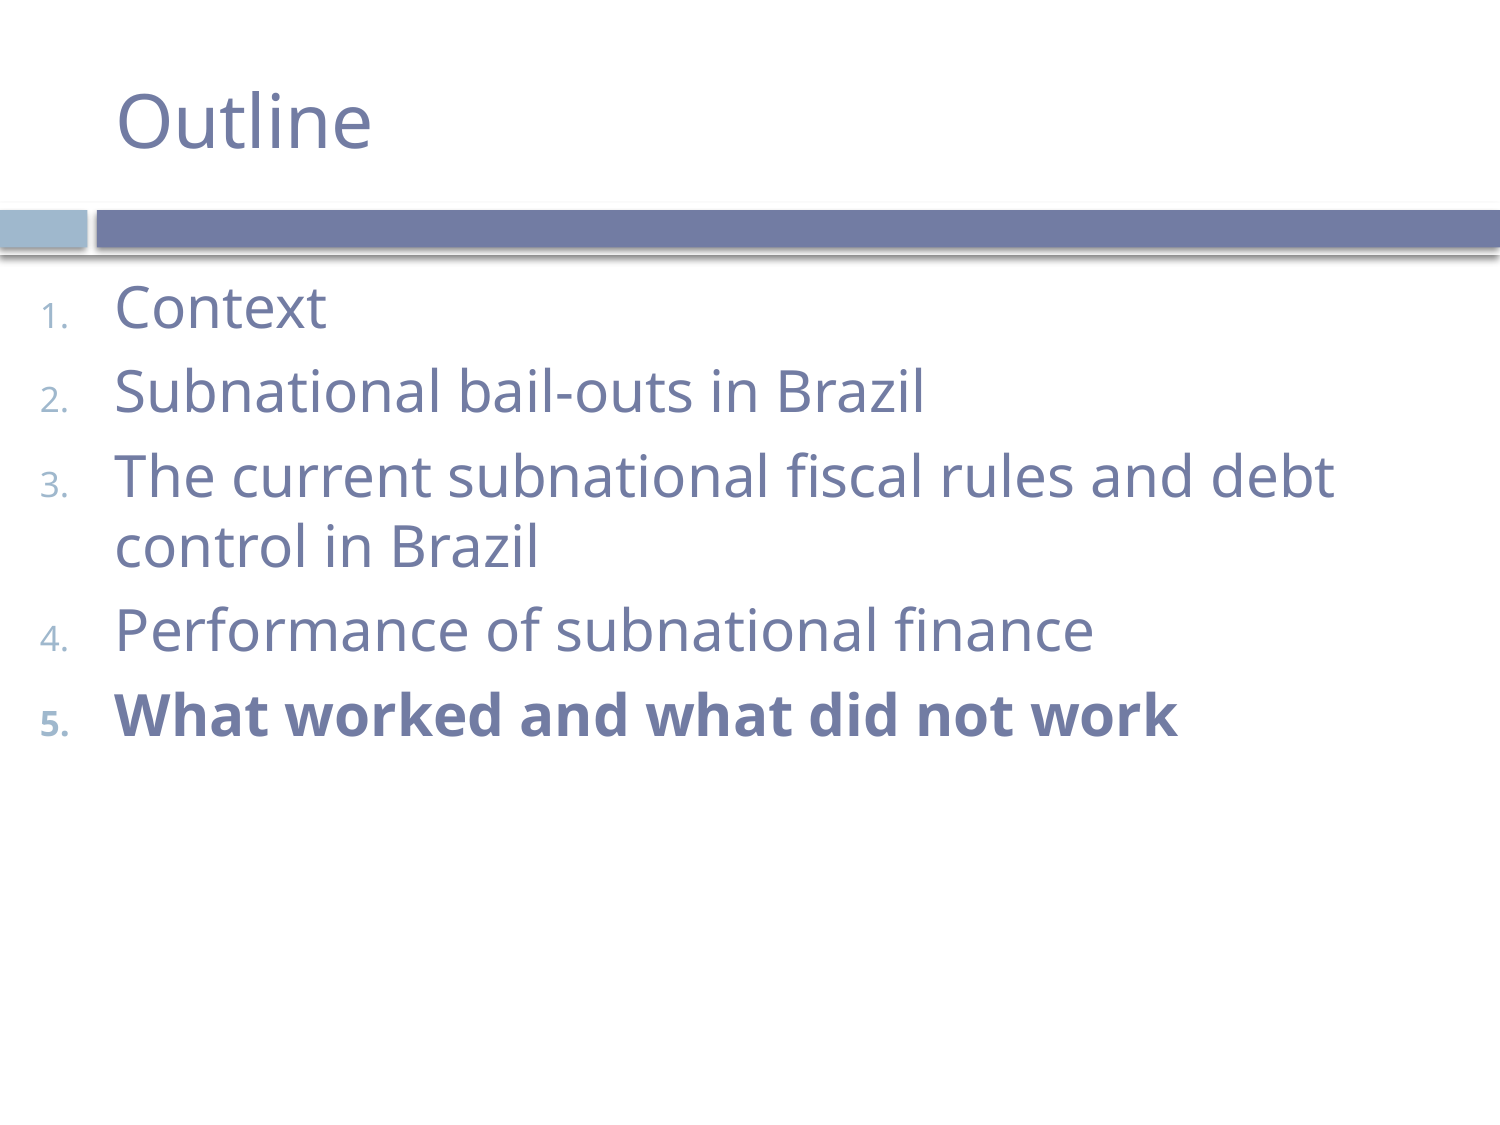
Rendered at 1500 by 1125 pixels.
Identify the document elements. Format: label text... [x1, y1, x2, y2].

title Outline [100, 37, 1438, 200]
list Context Subnational bail-outs in Brazil The current subnational fiscal rules and debt control in Brazil Performance of subnational finance What worked and what did not work [24, 262, 1478, 1100]
